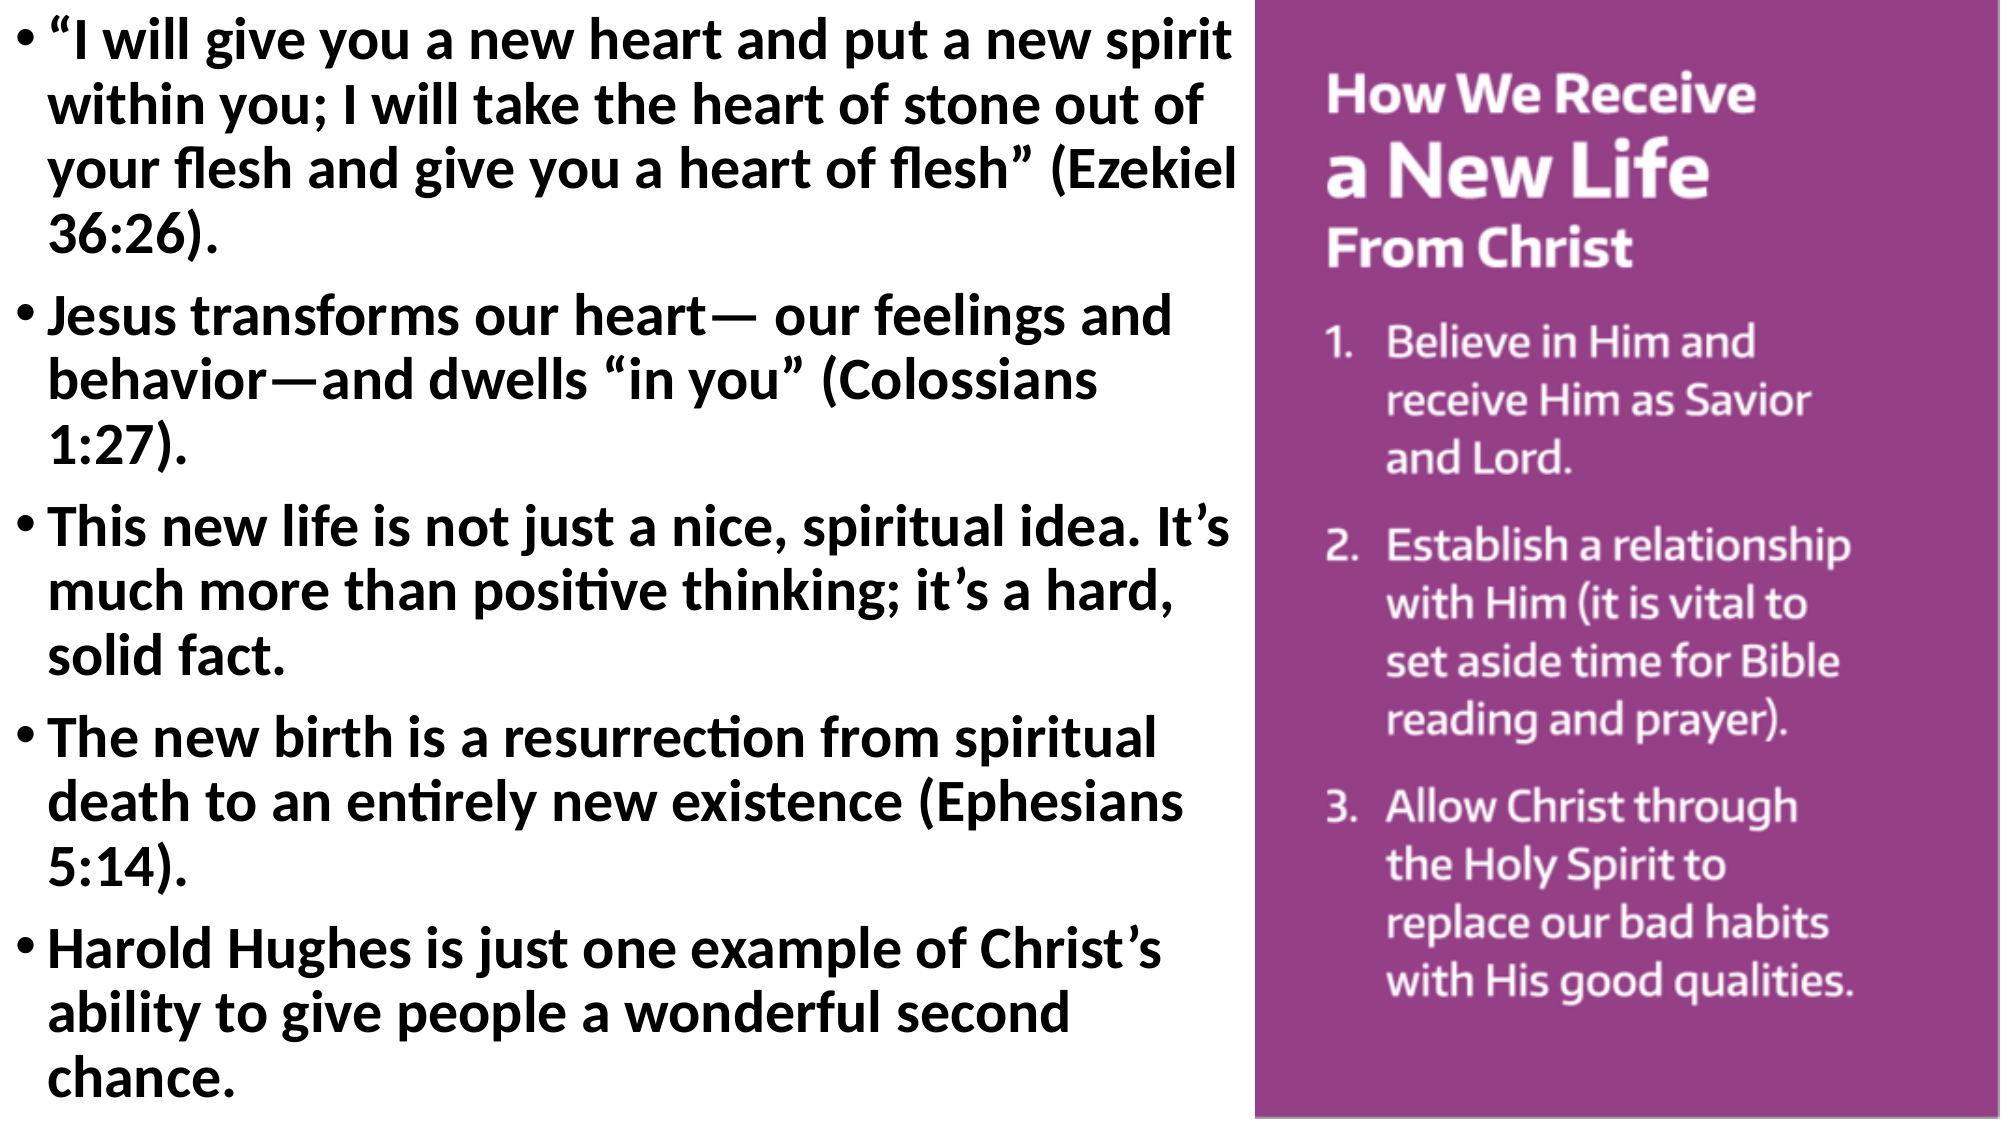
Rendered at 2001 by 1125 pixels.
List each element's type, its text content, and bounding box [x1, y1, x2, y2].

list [1255, 0, 2000, 1119]
list “I will give you a new heart and put a new spirit within you; I will take the heart of stone out of your flesh and give you a heart of flesh” (Ezekiel 36:26). Jesus transforms our heart— our feelings and behavior—and dwells “in you” (Colossians 1:27). This new life is not just a nice, spiritual idea. It’s much more than positive thinking; it’s a hard, solid fact. The new birth is a resurrection from spiritual death to an entirely new existence (Ephesians 5:14). Harold Hughes is just one example of Christ’s ability to give people a wonderful second chance. [0, 0, 1256, 1125]
